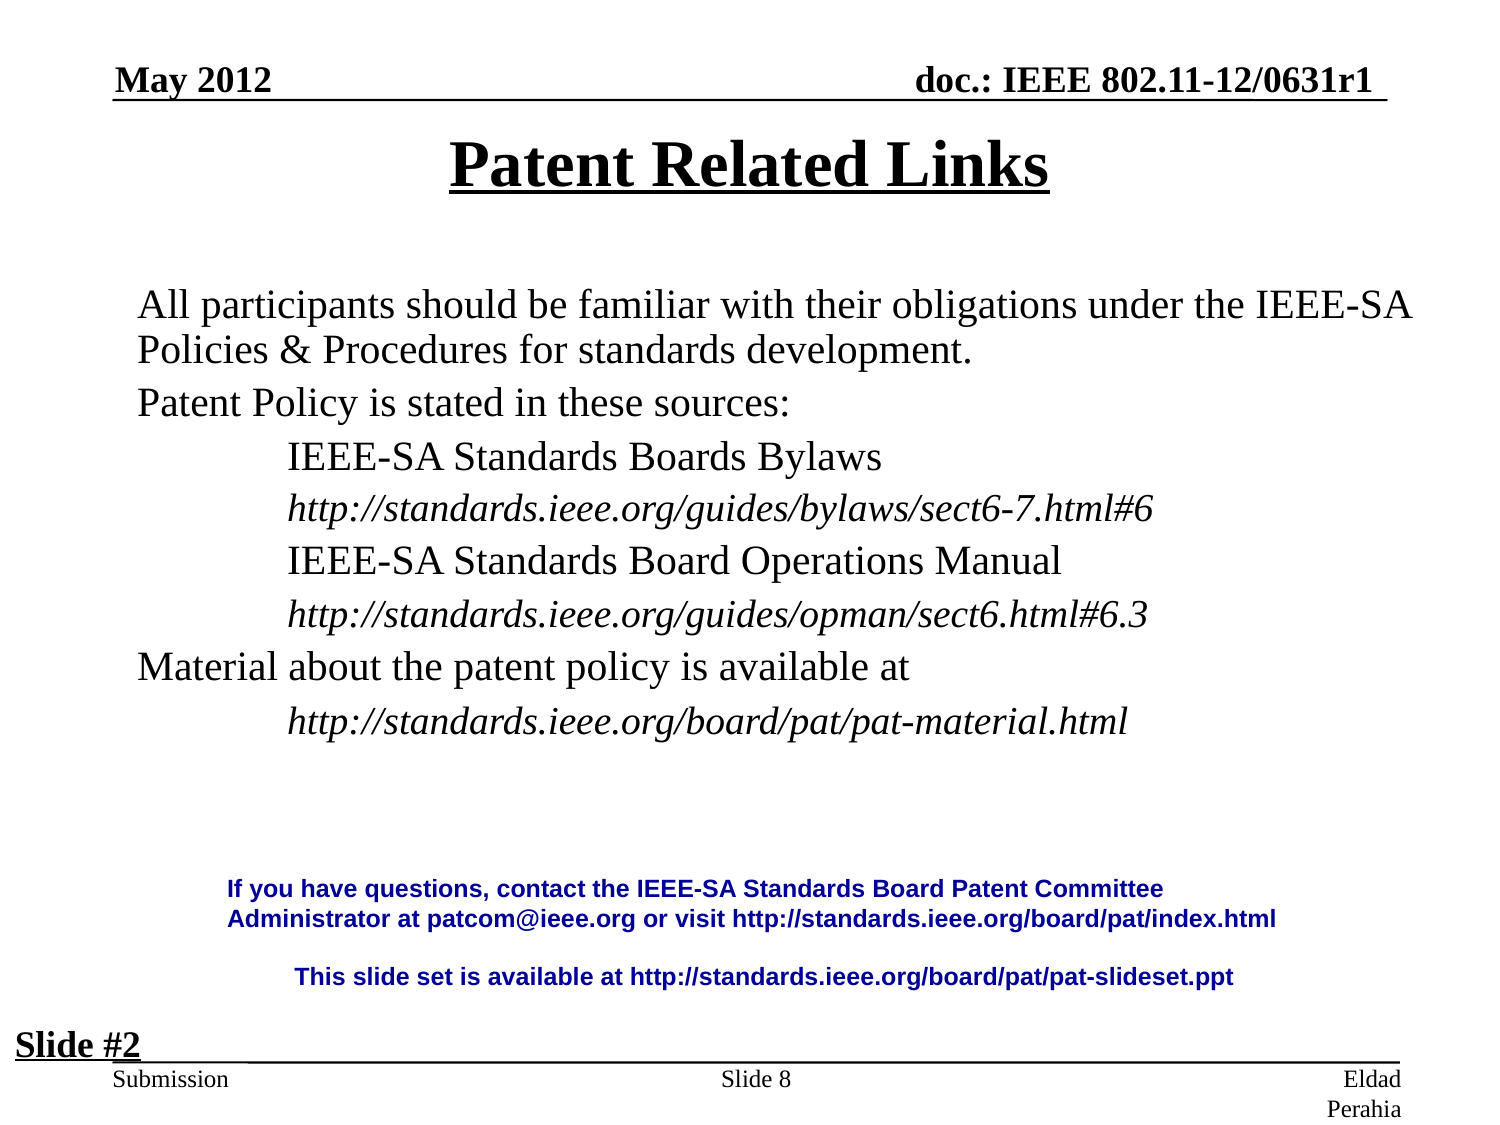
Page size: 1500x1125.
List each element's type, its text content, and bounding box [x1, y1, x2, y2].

text_box Patent Related Links [112, 112, 1388, 275]
text_box Slide #2 [0, 1012, 157, 1073]
text_box May 2012 [114, 54, 273, 100]
text_box All participants should be familiar with their obligations under the IEEE-SA Policies & Procedures for standards development. Patent Policy is stated in these sources: IEEE-SA Standards Boards Bylaws http://standards.ieee.org/guides/bylaws/sect6-7.html#6 IEEE-SA Standards Board Operations Manual http://standards.ieee.org/guides/opman/sect6.html#6.3 Material about the patent policy is available at http://standards.ieee.org/board/pat/pat-material.html [0, 275, 1475, 850]
text_box If you have questions, contact the IEEE-SA Standards Board Patent Committee Administrator at patcom@ieee.org or visit http://standards.ieee.org/board/pat/index.html This slide set is available at http://standards.ieee.org/board/pat/pat-slideset.ppt [212, 865, 1325, 998]
slide_number Slide 8 [712, 1061, 800, 1093]
footer Eldad Perahia, Intel Corporation [1324, 1061, 1402, 1093]
